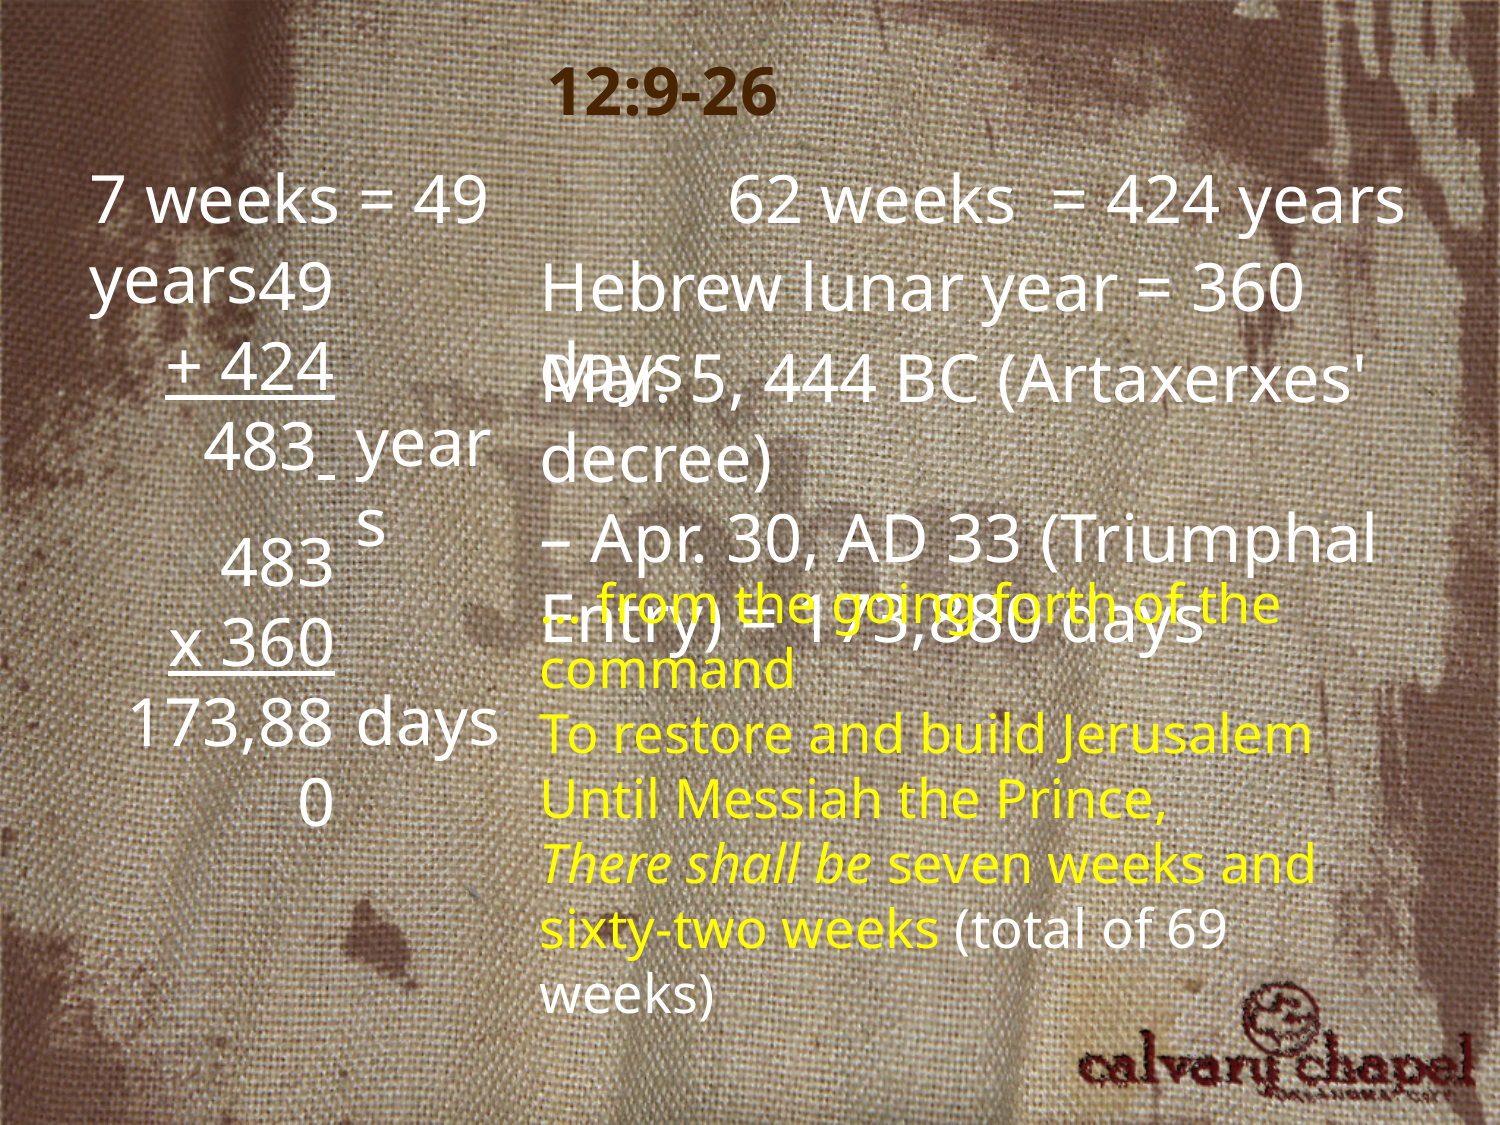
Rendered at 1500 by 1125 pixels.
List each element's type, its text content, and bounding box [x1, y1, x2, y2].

text_box … from the going forth of the command To restore and build Jerusalem Until Messiah the Prince, There shall be seven weeks and sixty-two weeks (total of 69 weeks) [524, 562, 1425, 1032]
text_box 12:9-26 [312, 41, 1013, 137]
text_box years [341, 392, 513, 568]
text_box 483 x 360 173,880 [75, 512, 350, 847]
text_box Hebrew lunar year = 360 days [524, 237, 1425, 328]
picture [0, 0, 1500, 1125]
text_box 62 weeks = 424 years [712, 149, 1425, 245]
text_box 49 + 424 483 [75, 236, 350, 512]
text_box 7 weeks = 49 years [75, 149, 638, 325]
text_box days [341, 671, 524, 767]
picture [350, 325, 524, 671]
text_box Mar. 5, 444 BC (Artaxerxes' decree) – Apr. 30, AD 33 (Triumphal Entry) = 173,880 days [524, 328, 1500, 663]
